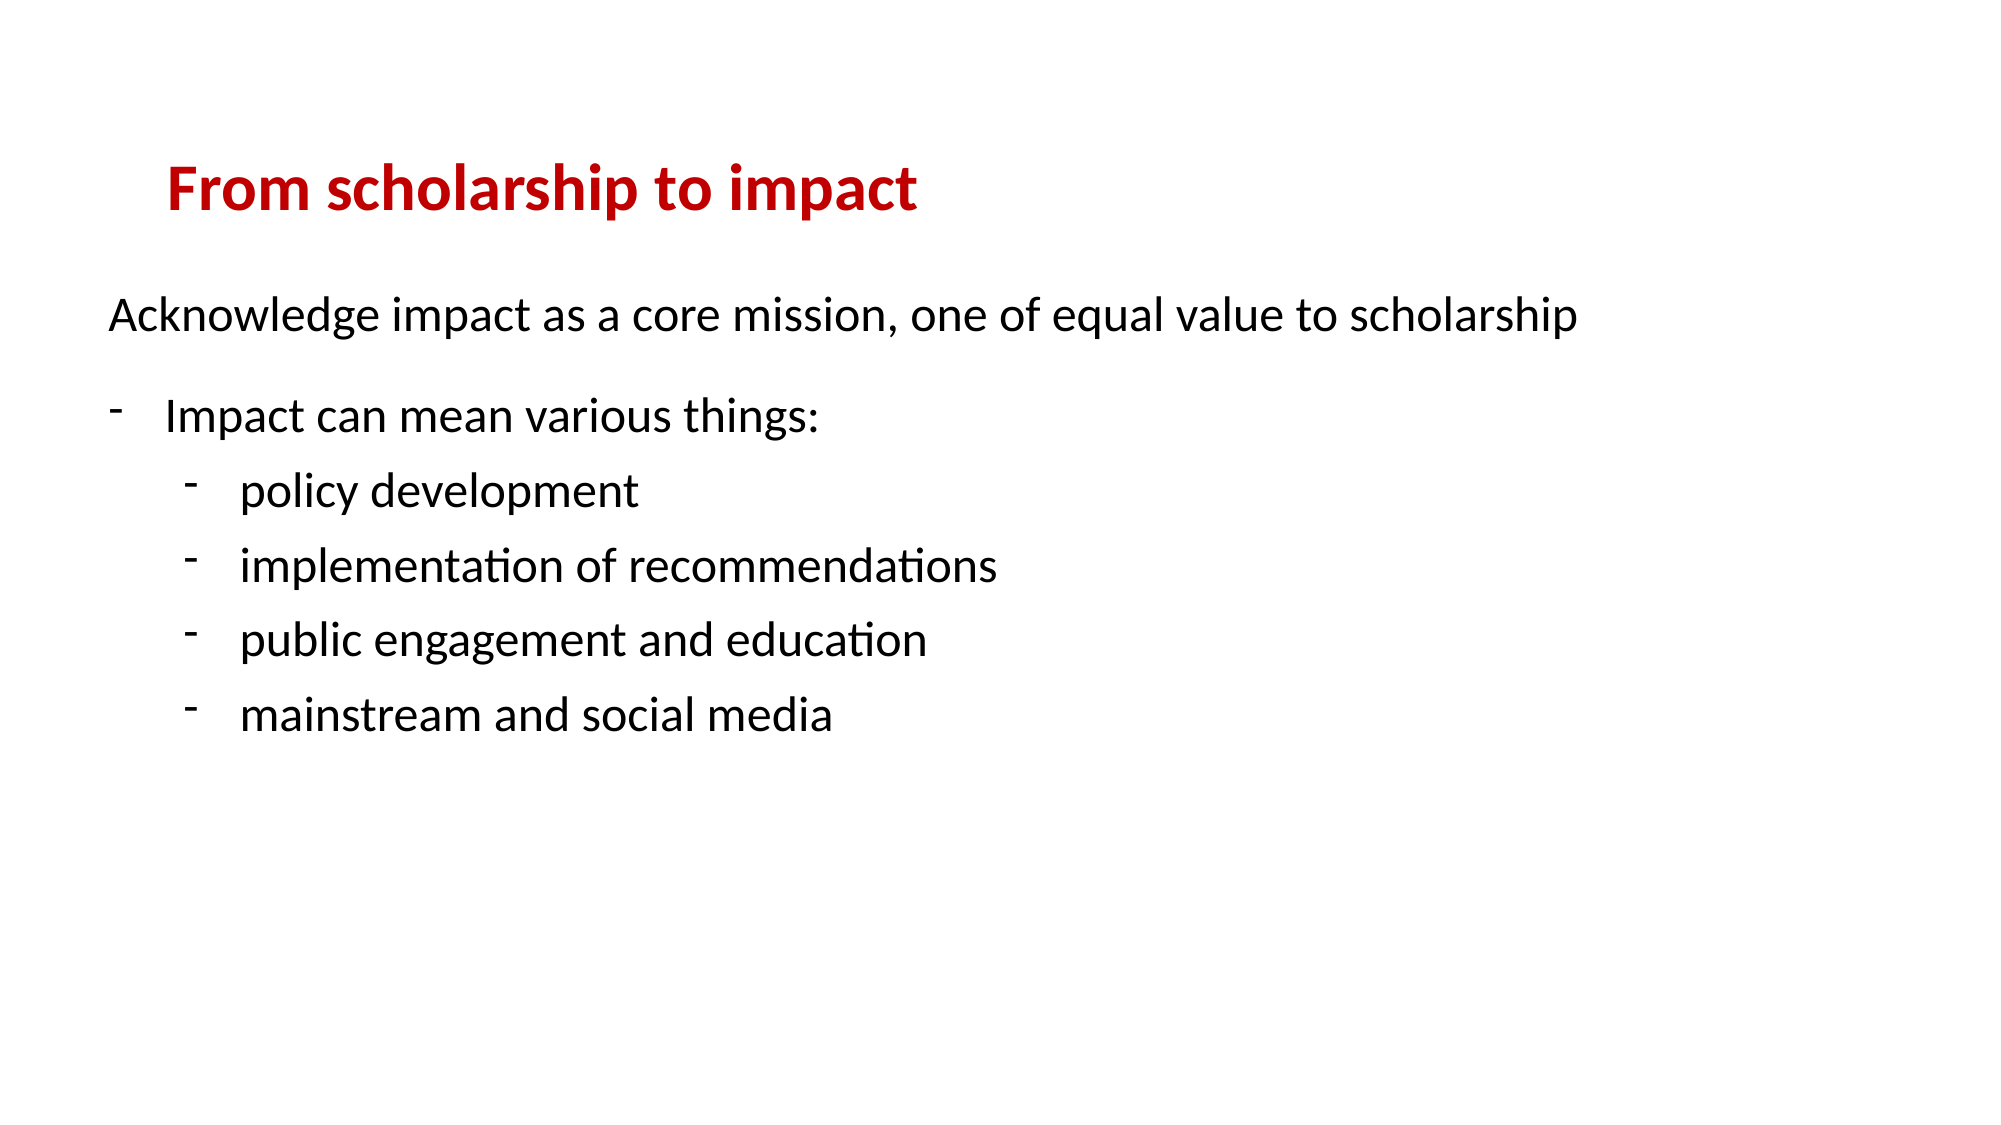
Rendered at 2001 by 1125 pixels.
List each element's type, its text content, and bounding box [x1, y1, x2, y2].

title From scholarship to impact [137, 59, 1863, 278]
list Acknowledge impact as a core mission, one of equal value to scholarship Impact can mean various things: policy development implementation of recommendations public engagement and education mainstream and social media [93, 269, 1762, 984]
